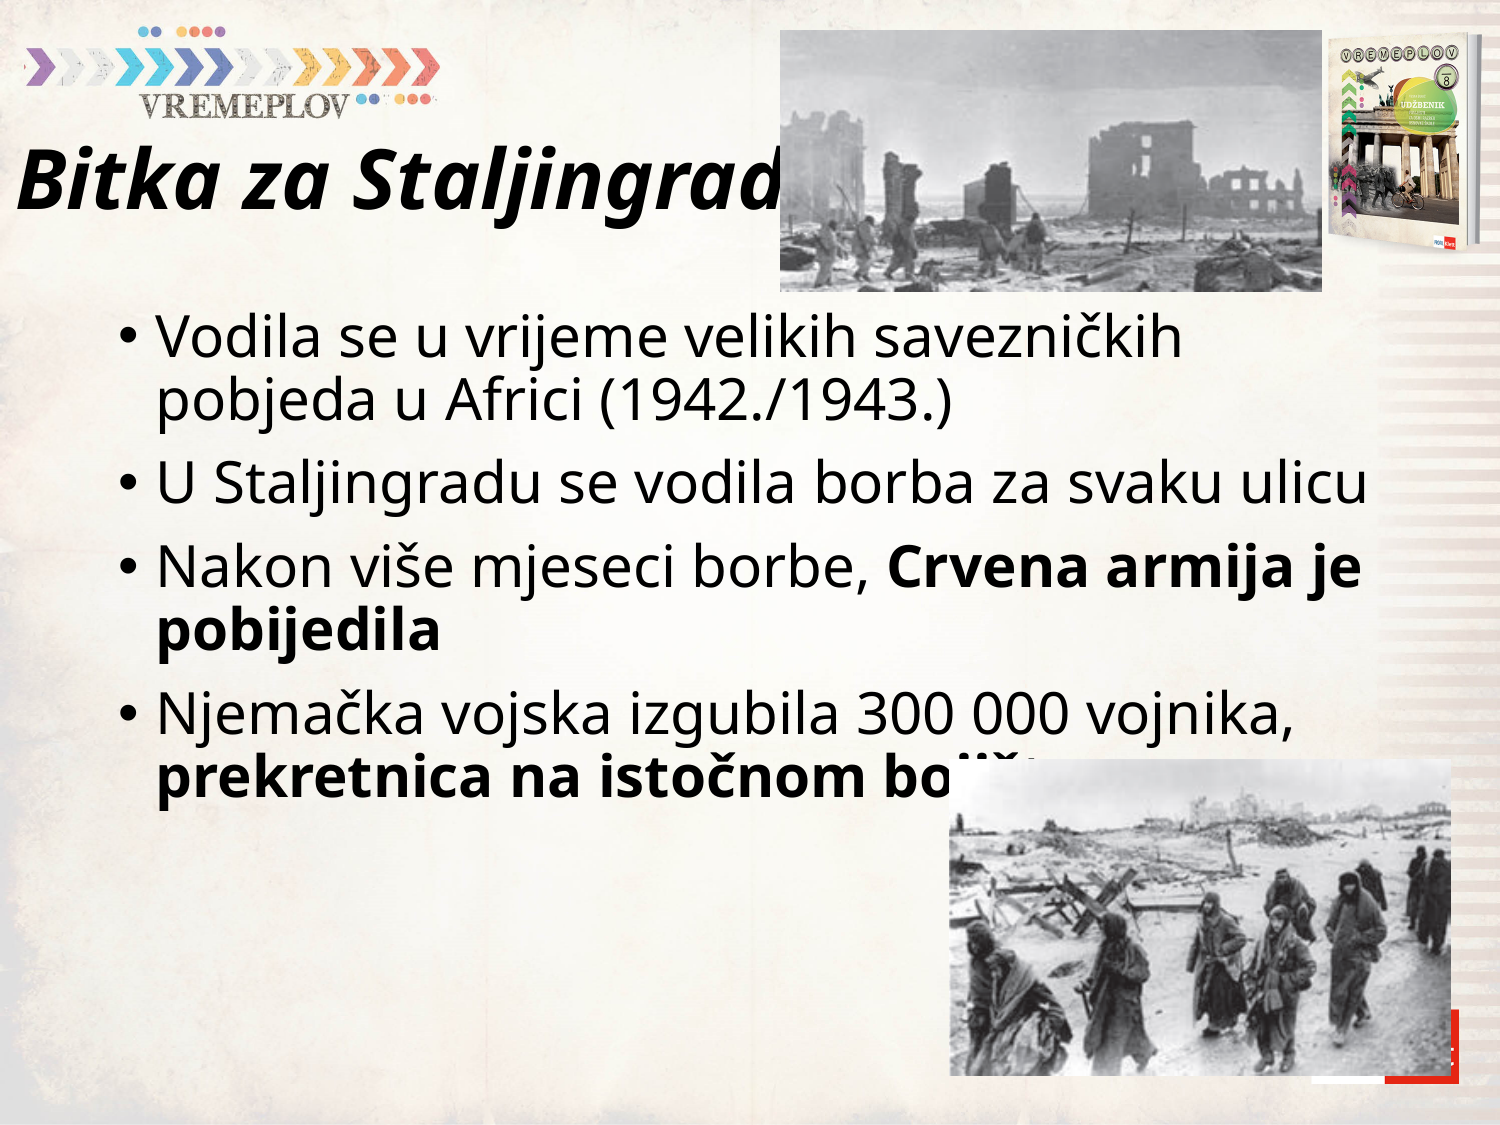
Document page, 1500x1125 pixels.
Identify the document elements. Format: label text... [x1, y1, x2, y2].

picture [0, 0, 1500, 1125]
list Vodila se u vrijeme velikih savezničkih pobjeda u Africi (1942./1943.) U Staljingradu se vodila borba za svaku ulicu Nakon više mjeseci borbe, Crvena armija je pobijedila Njemačka vojska izgubila 300 000 vojnika, prekretnica na istočnom bojištu [103, 299, 1397, 1014]
title Bitka za Staljingrad [0, 73, 779, 292]
